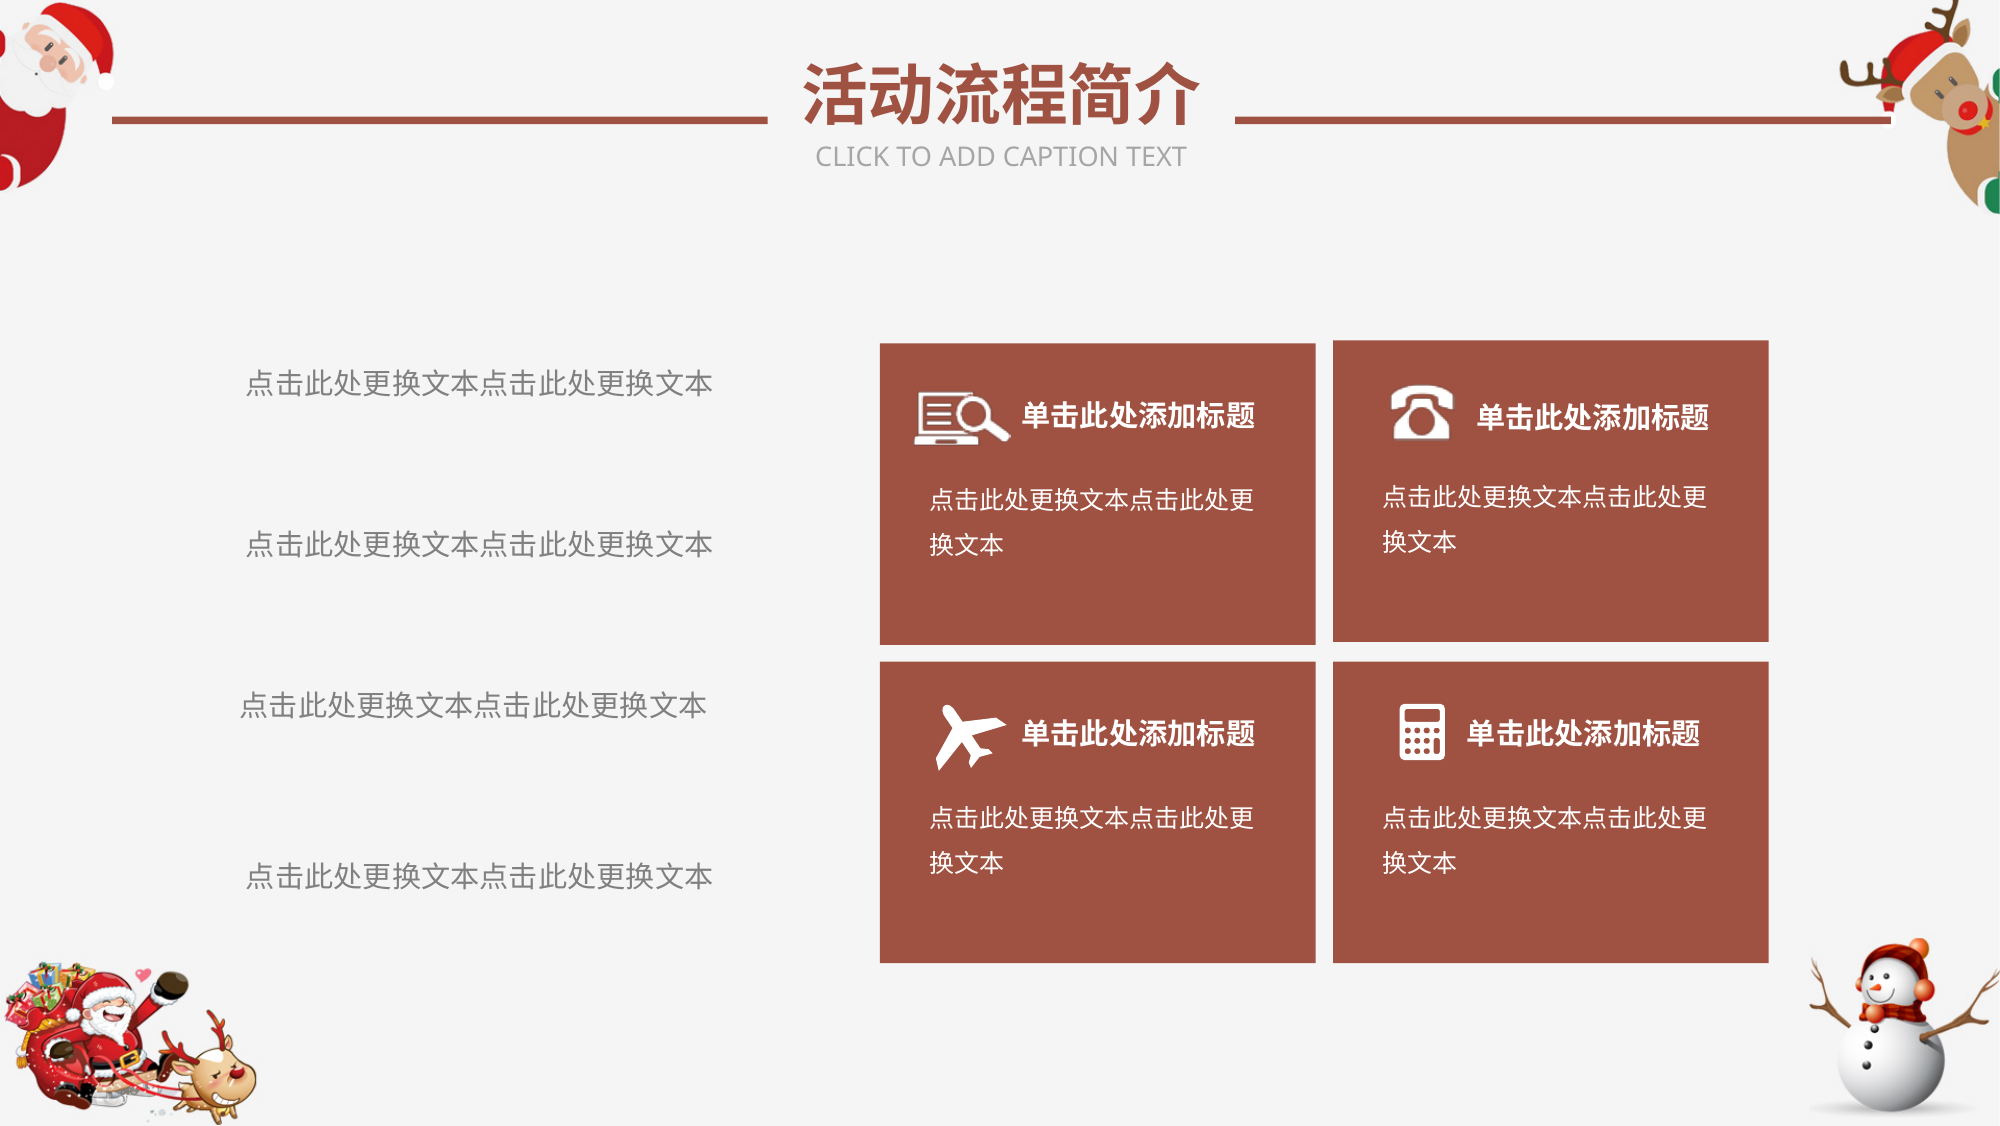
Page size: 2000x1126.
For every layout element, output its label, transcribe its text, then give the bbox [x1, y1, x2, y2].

text_box 点击此处更换文本点击此处更换文本 [225, 662, 836, 730]
text_box 点击此处更换文本点击此处更换文本 [231, 340, 842, 408]
text_box 点击此处更换文本点击此处更换文本 [231, 832, 842, 901]
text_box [879, 340, 1769, 964]
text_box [112, 52, 1891, 173]
picture [0, 0, 2000, 1126]
text_box 点击此处更换文本点击此处更换文本 [231, 501, 842, 569]
